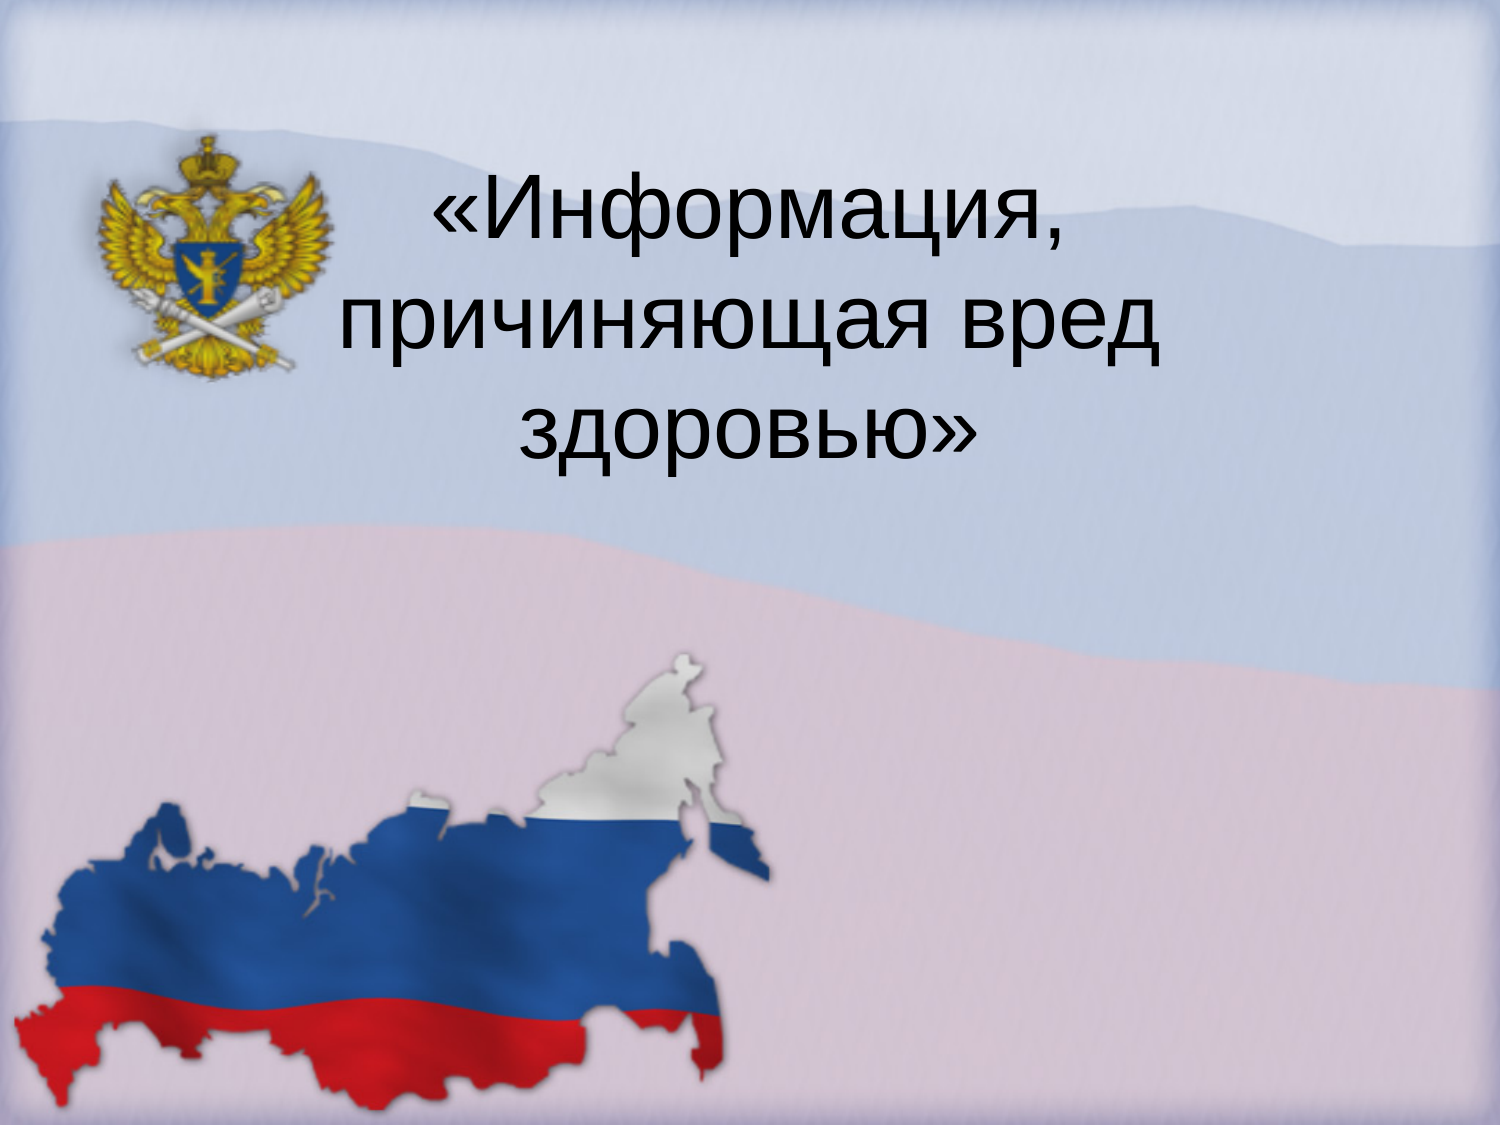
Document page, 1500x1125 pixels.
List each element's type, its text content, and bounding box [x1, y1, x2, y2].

picture [0, 0, 1500, 1125]
title «Информация, причиняющая вред здоровью» [112, 86, 1388, 538]
